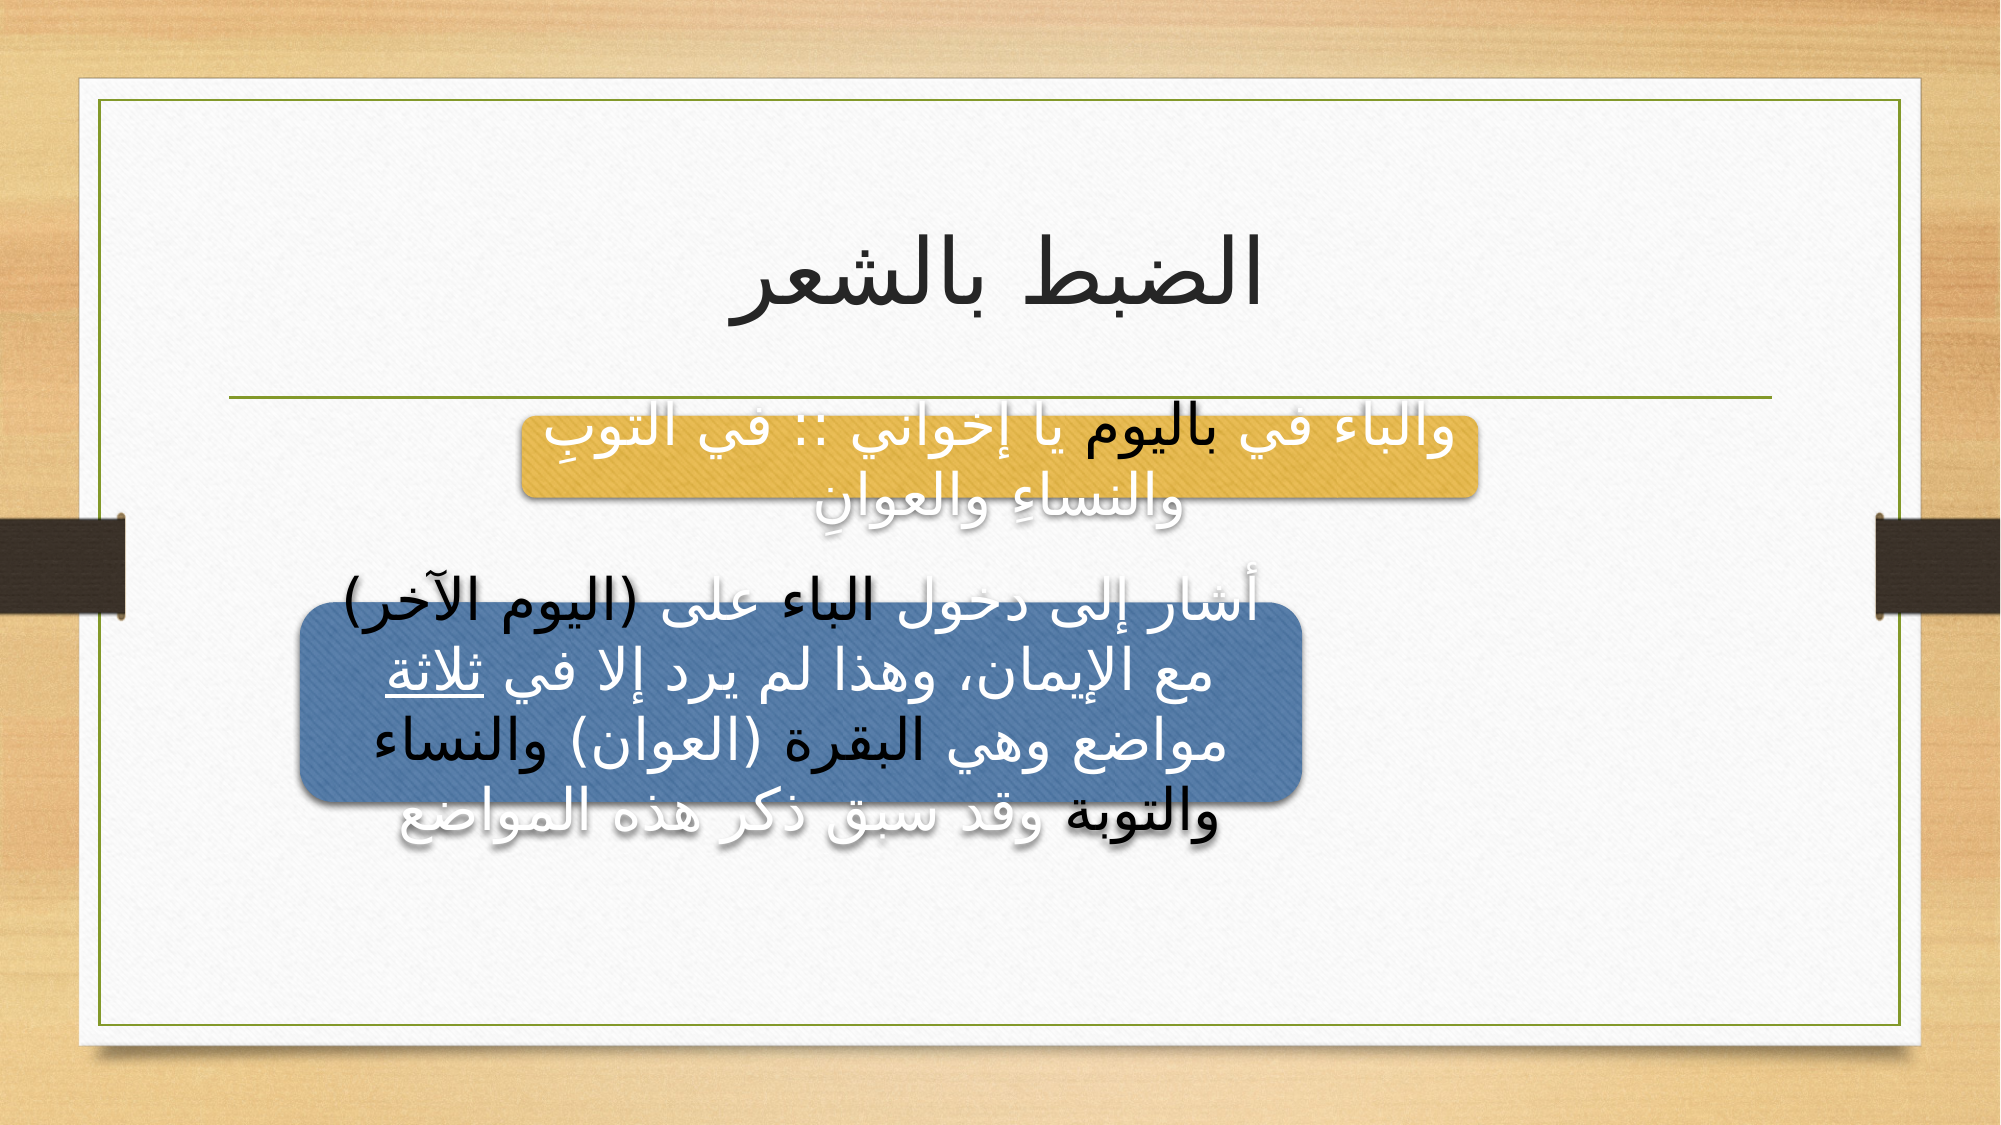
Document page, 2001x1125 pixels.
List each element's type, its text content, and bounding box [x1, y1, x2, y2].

text_box أشار إلى دخول الباء على (اليوم الآخر) مع الإيمان، وهذا لم يرد إلا في ثلاثة مواضع وهي البقرة (العوان) والنساء والتوبة وقد سبق ذكر هذه المواضع [299, 602, 1303, 802]
text_box والباء في باليوم يا إخواني :: في التوبِ والنساءِ والعوانِ [521, 415, 1479, 498]
picture [0, 0, 2001, 1125]
title الضبط بالشعر [212, 161, 1788, 375]
